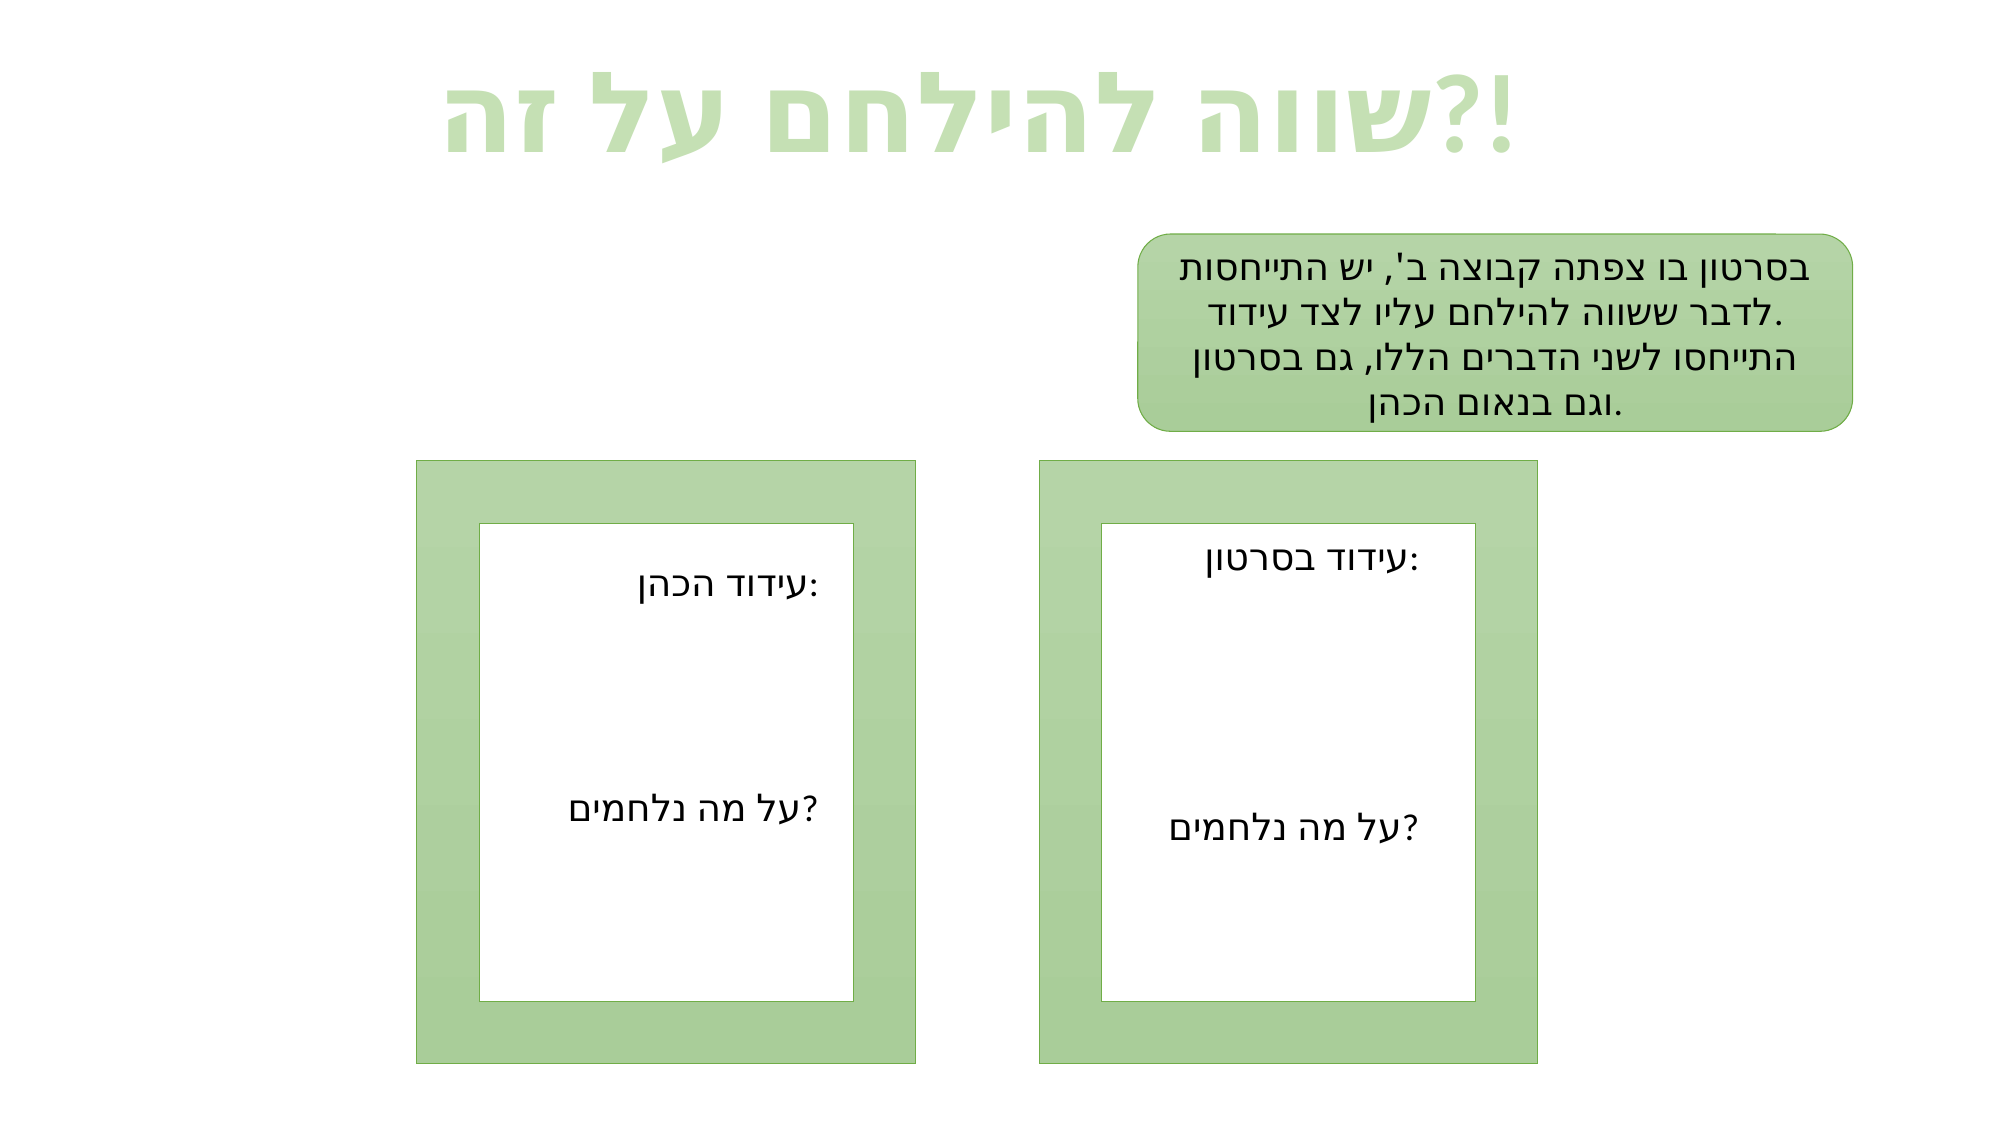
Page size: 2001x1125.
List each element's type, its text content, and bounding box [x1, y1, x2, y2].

text_box [416, 460, 916, 1064]
text_box עידוד בסרטון: על מה נלחמים? [1137, 525, 1435, 991]
text_box בסרטון בו צפתה קבוצה ב', יש התייחסות לדבר ששווה להילחם עליו לצד עידוד. התייחסו לשני הדברים הללו, גם בסרטון וגם בנאום הכהן. [1137, 233, 1854, 432]
text_box עידוד הכהן: על מה נלחמים? [552, 551, 834, 971]
text_box [1039, 460, 1538, 1064]
text_box שווה להילחם על זה?! [422, 32, 1536, 183]
